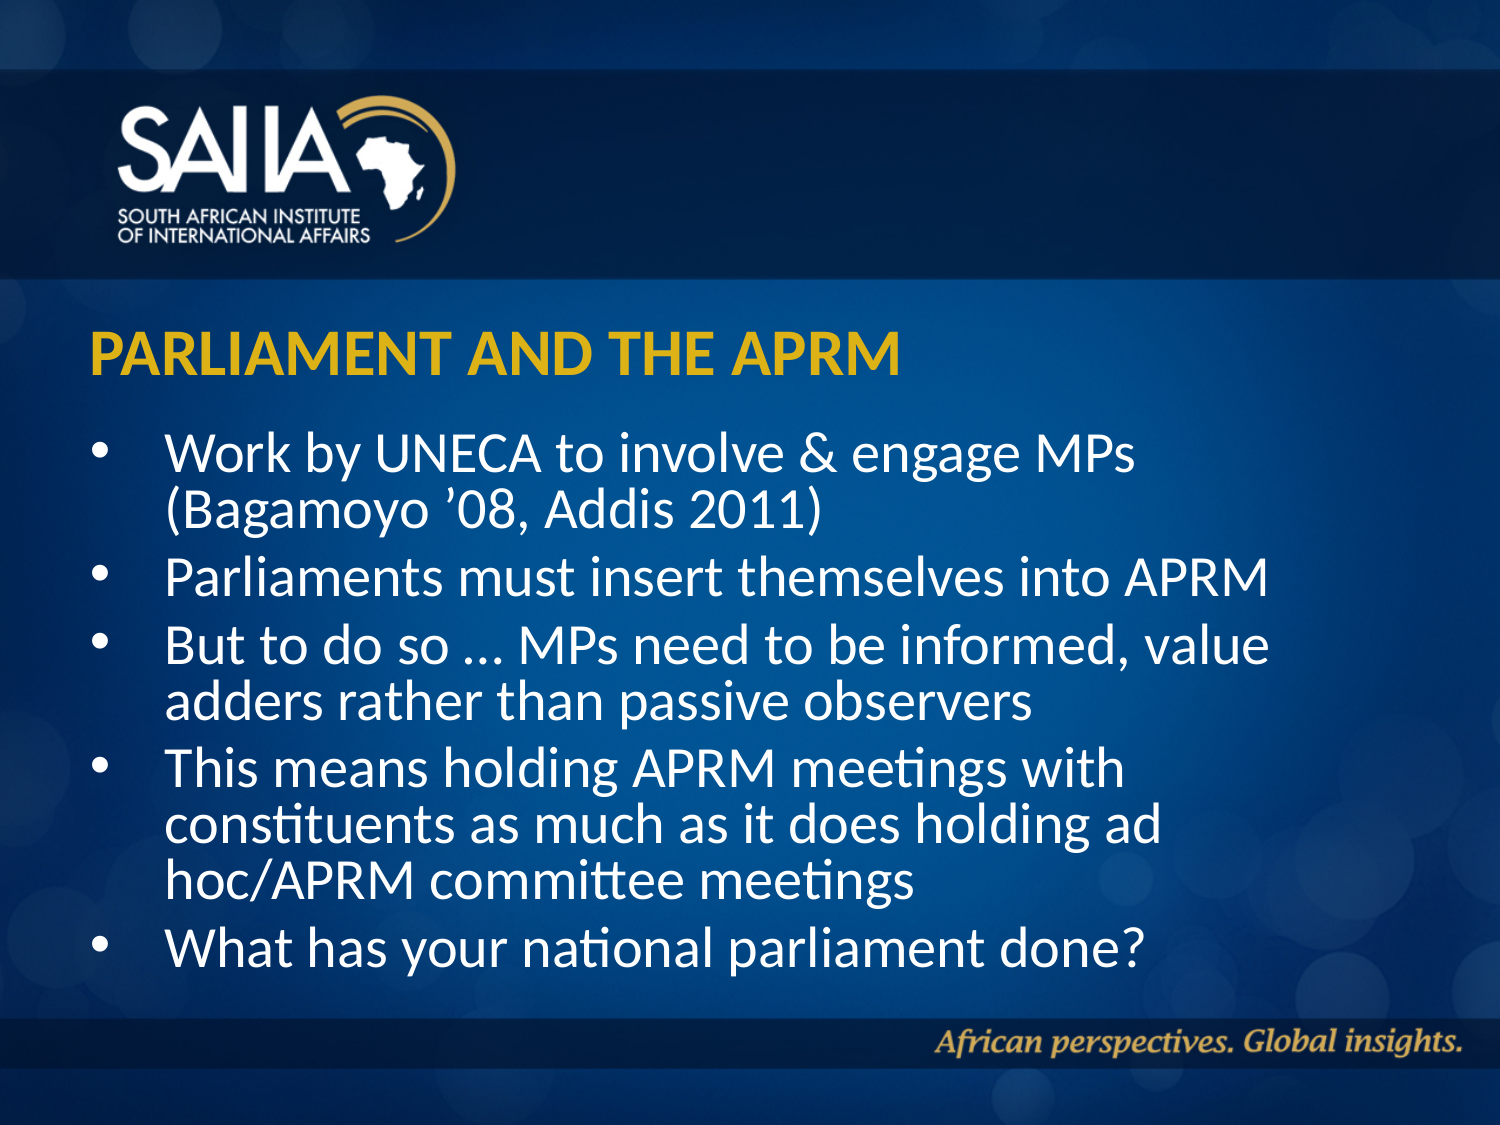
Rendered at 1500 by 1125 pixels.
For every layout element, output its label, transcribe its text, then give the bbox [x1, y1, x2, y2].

picture [0, 0, 1500, 1125]
title Parliament and the aprm [75, 301, 1425, 420]
list Work by UNECA to involve & engage MPs (Bagamoyo ’08, Addis 2011) Parliaments must insert themselves into APRM But to do so … MPs need to be informed, value adders rather than passive observers This means holding APRM meetings with constituents as much as it does holding ad hoc/APRM committee meetings What has your national parliament done? [75, 420, 1425, 1012]
